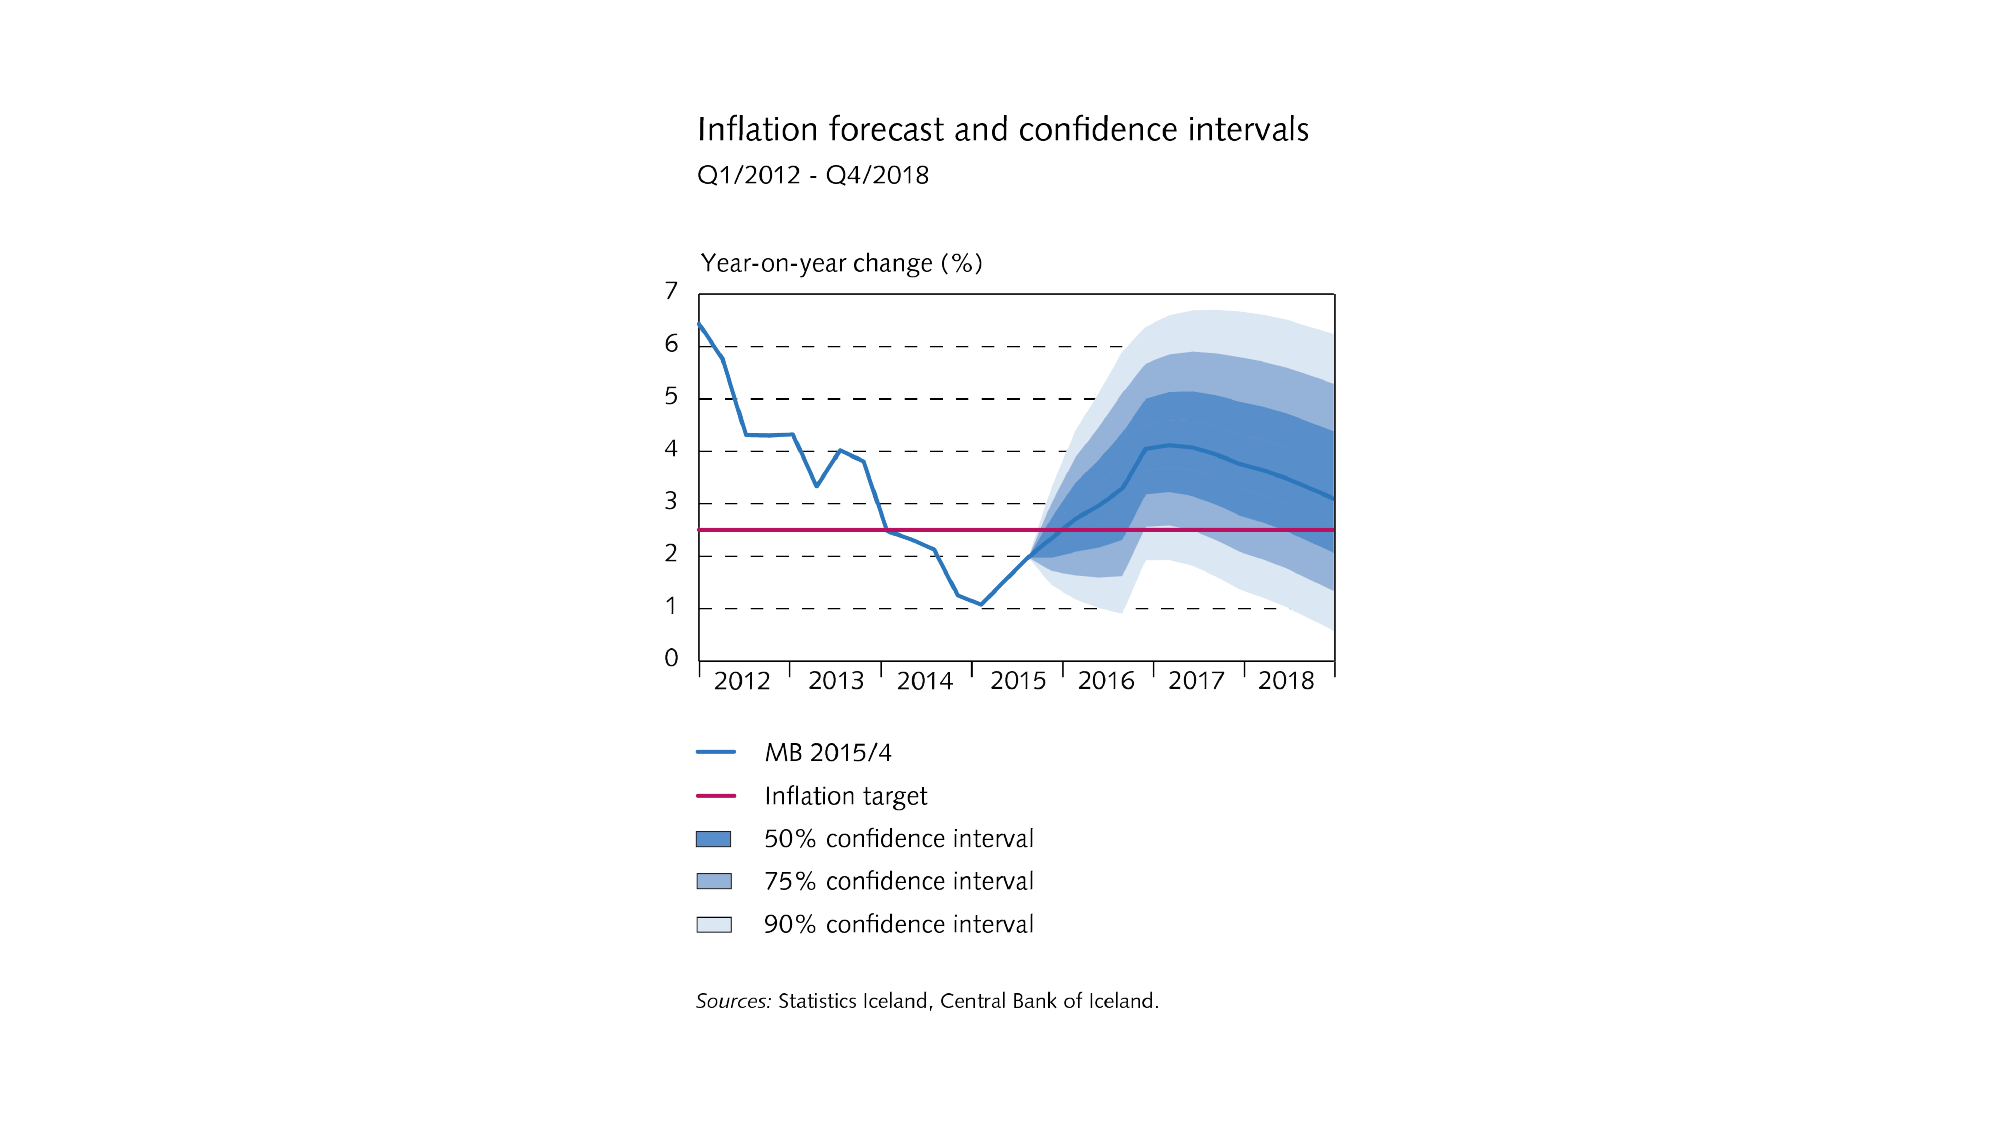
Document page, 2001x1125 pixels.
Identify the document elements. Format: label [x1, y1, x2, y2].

picture [664, 112, 1336, 1013]
